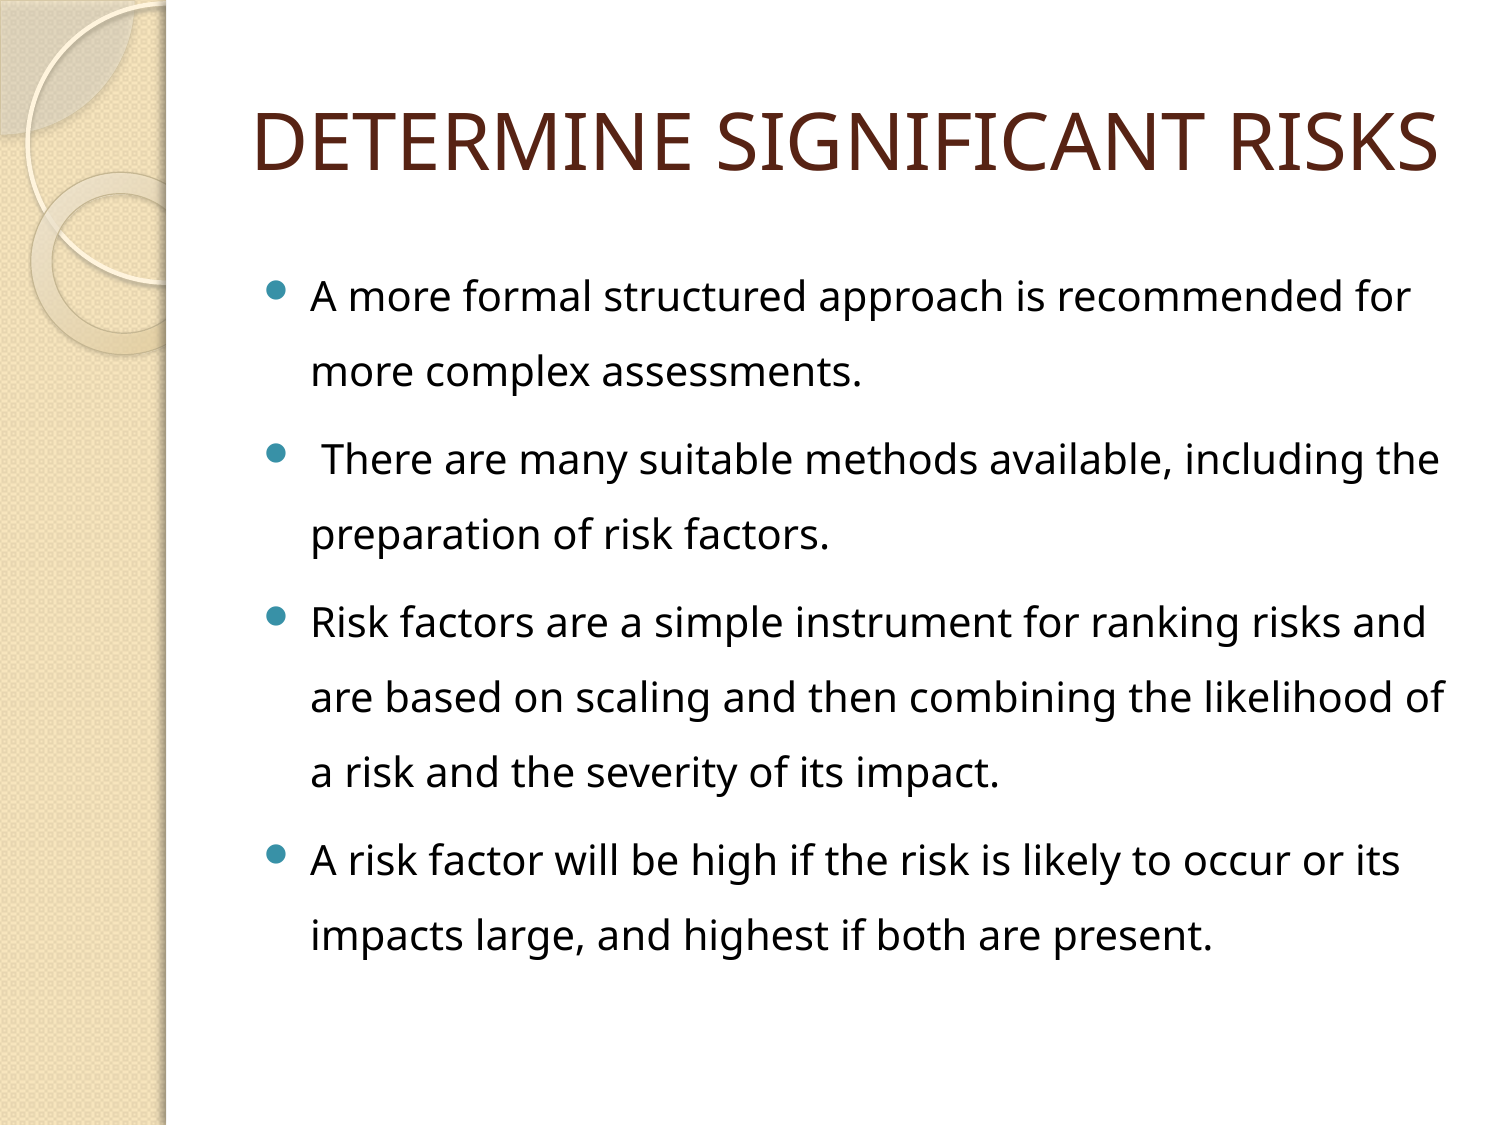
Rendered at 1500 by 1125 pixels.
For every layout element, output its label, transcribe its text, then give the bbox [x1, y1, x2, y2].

list A more formal structured approach is recommended for more complex assessments. There are many suitable methods available, including the preparation of risk factors. Risk factors are a simple instrument for ranking risks and are based on scaling and then combining the likelihood of a risk and the severity of its impact. A risk factor will be high if the risk is likely to occur or its impacts large, and highest if both are present. [235, 237, 1466, 1025]
title DETERMINE SIGNIFICANT RISKS [235, 45, 1466, 233]
